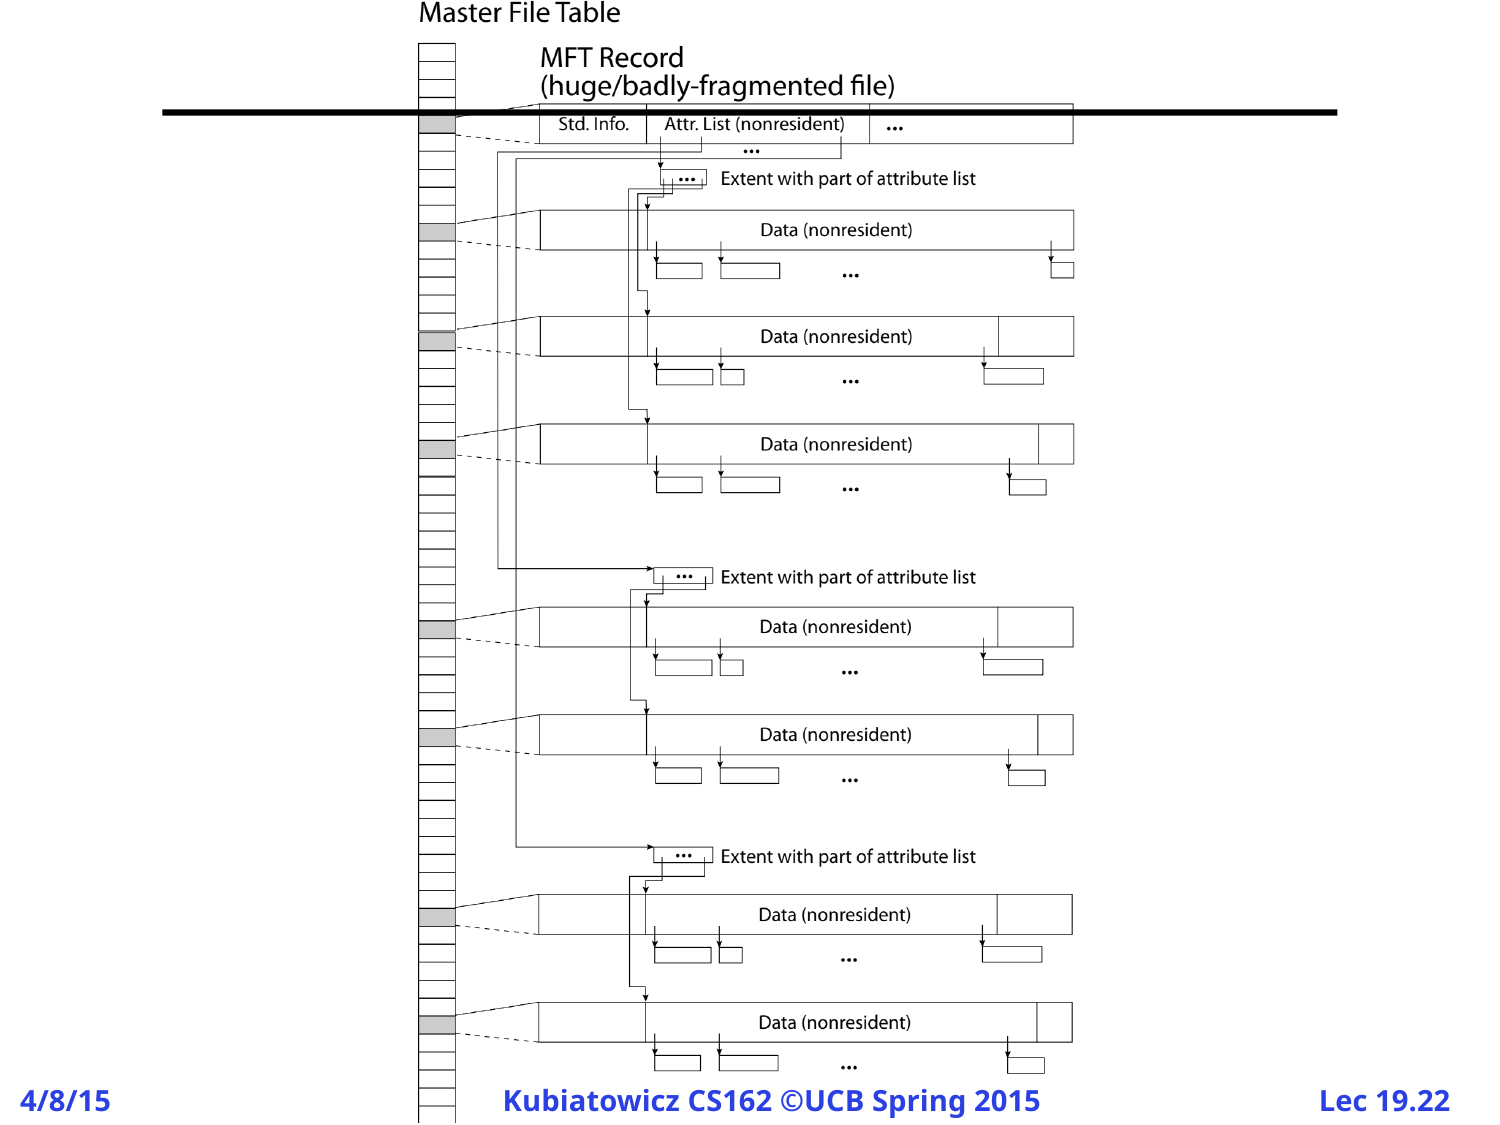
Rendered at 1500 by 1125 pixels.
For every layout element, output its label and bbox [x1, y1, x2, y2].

list [0, 0, 1500, 1123]
